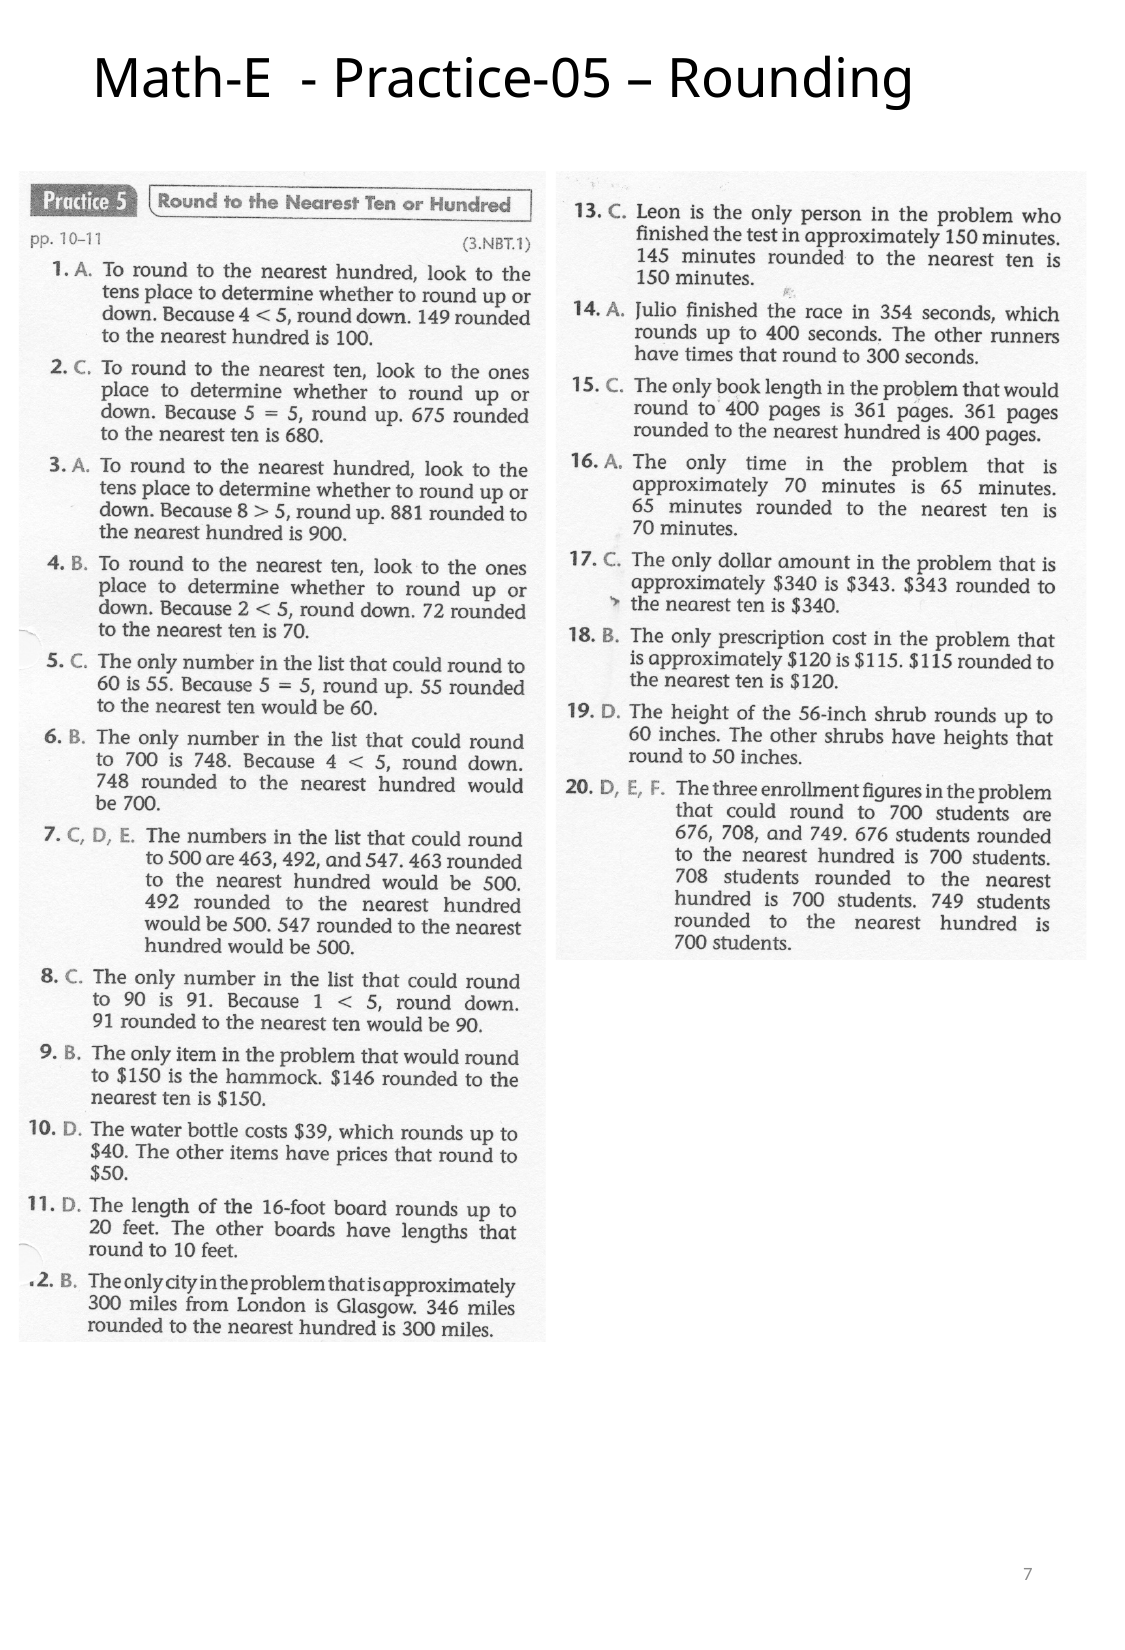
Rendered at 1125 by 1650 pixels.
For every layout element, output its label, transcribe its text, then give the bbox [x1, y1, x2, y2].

picture [555, 171, 1087, 960]
slide_number 7 [794, 1529, 1048, 1618]
text_box Math-E - Practice-05 – Rounding [77, 25, 1048, 136]
picture [18, 171, 546, 1342]
